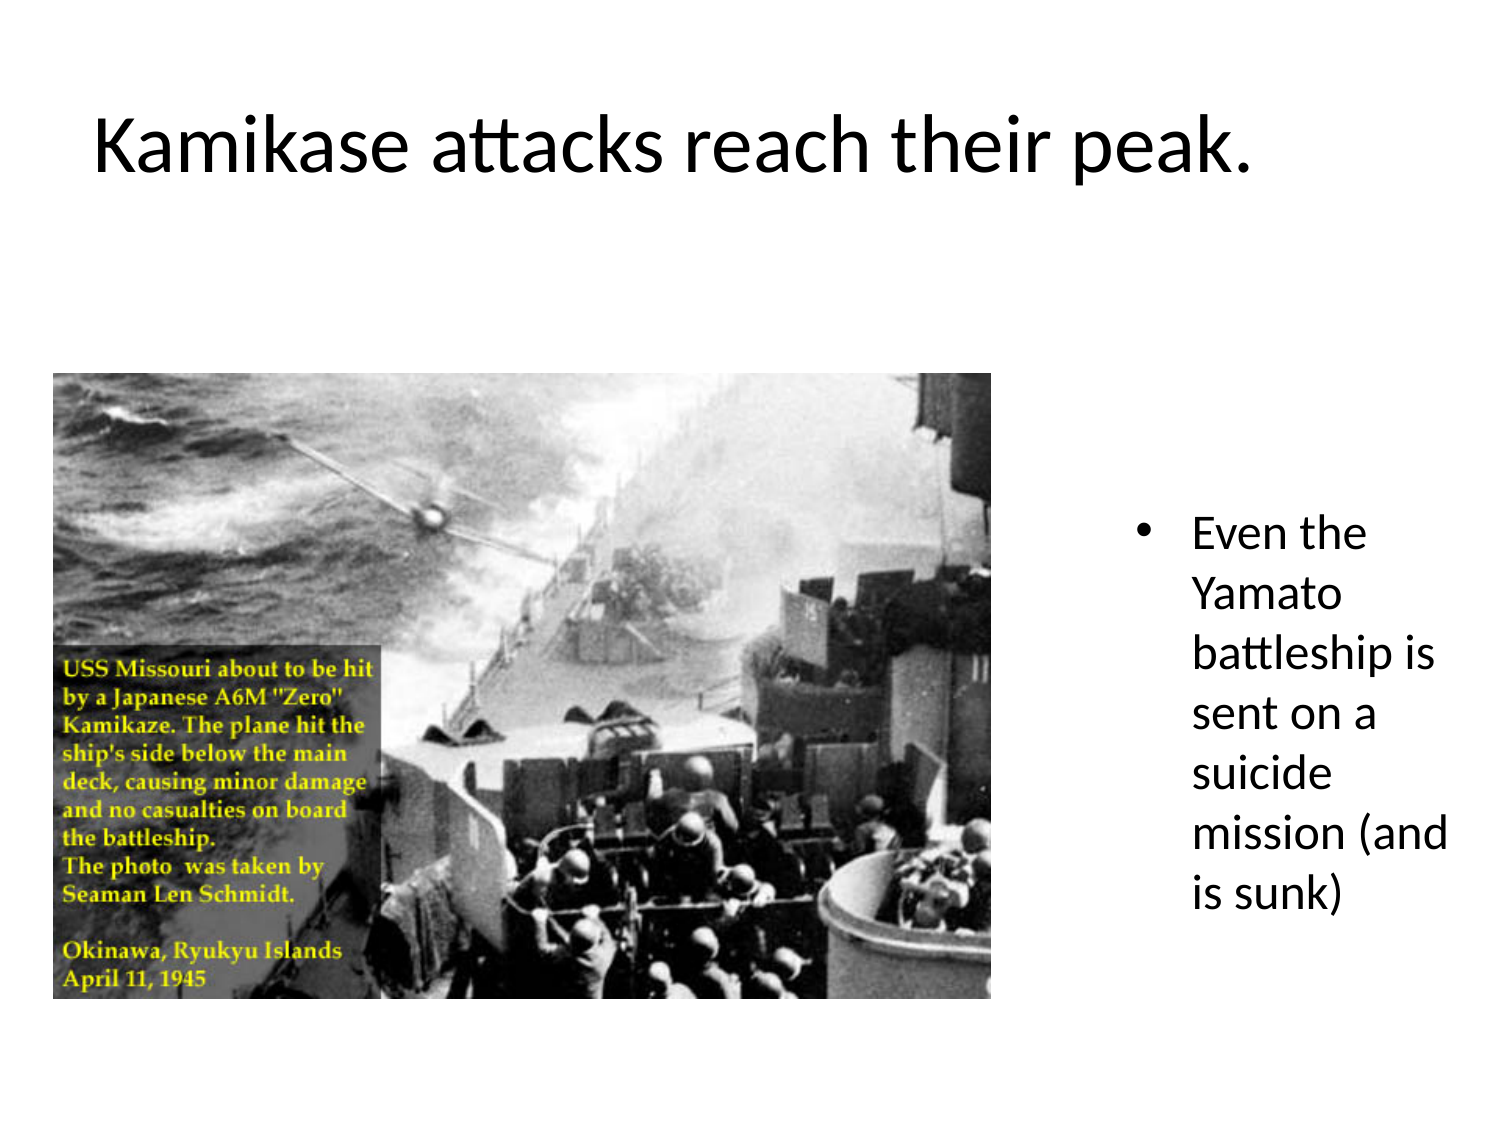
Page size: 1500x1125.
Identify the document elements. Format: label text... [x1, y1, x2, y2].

picture [52, 373, 991, 999]
list Even the Yamato battleship is sent on a suicide mission (and is sunk) [1120, 491, 1500, 1005]
title Kamikase attacks reach their peak. [0, 45, 1350, 233]
